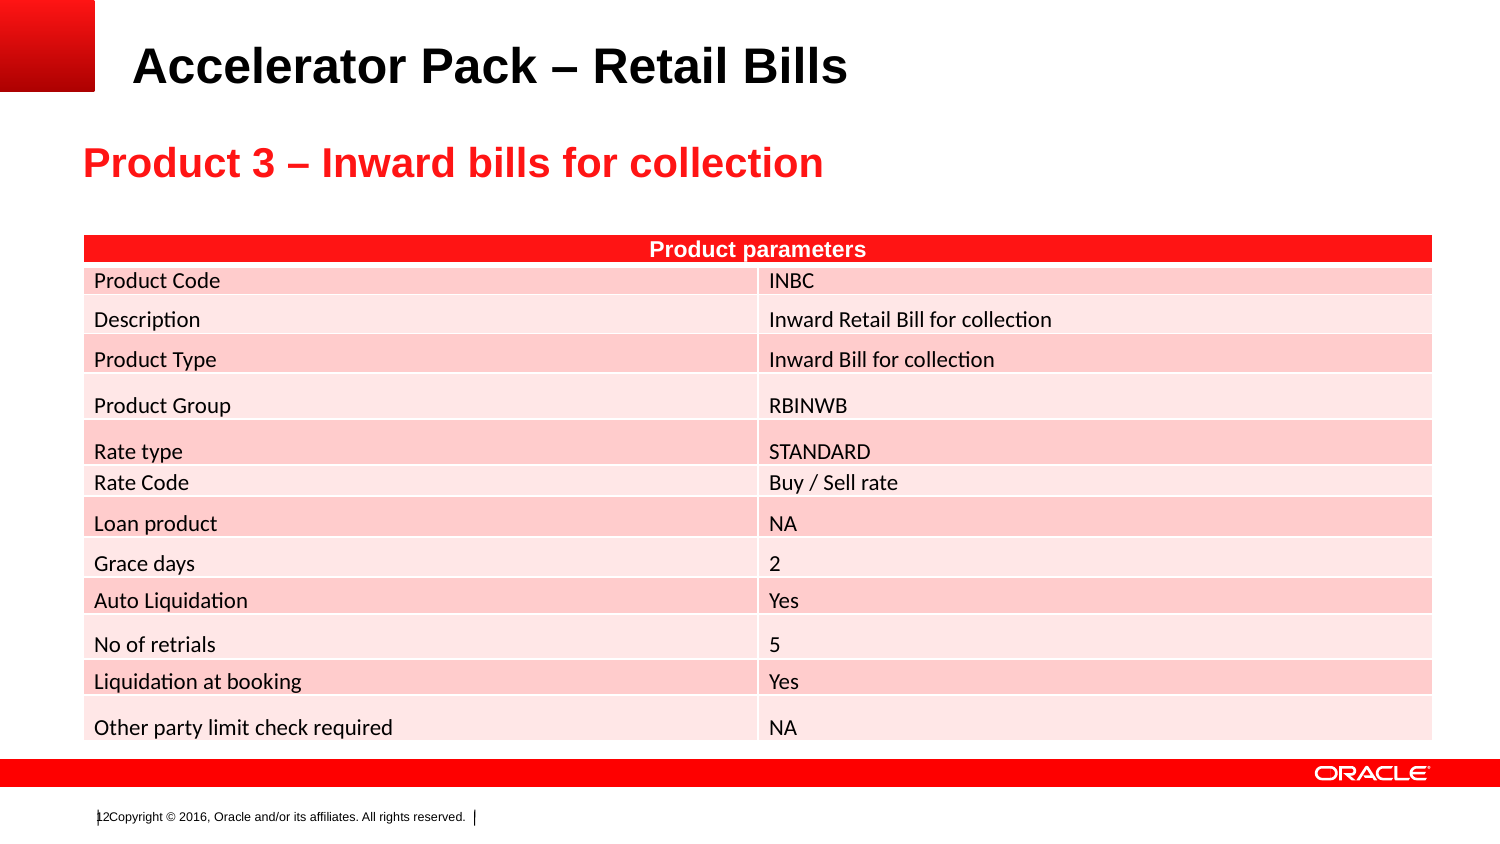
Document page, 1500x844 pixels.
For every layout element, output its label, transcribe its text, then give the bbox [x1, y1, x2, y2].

table_cell Yes [759, 578, 1432, 613]
table_cell No of retrials [84, 615, 757, 658]
table_cell Liquidation at booking [84, 660, 757, 694]
table_cell Rate type [84, 420, 757, 464]
table_cell Inward Retail Bill for collection [759, 295, 1432, 333]
table_cell INBC [759, 268, 1432, 294]
table_cell Inward Bill for collection [759, 334, 1432, 372]
table_cell Product Type [84, 334, 757, 372]
table_cell Loan product [84, 497, 757, 536]
table_cell Product Group [84, 374, 757, 418]
table_cell Grace days [84, 538, 757, 576]
table_header Product parameters [84, 235, 1432, 262]
table_cell 2 [759, 538, 1432, 576]
list Product 3 – Inward bills for collection [82, 135, 1433, 186]
table_cell STANDARD [759, 420, 1432, 464]
picture [0, 759, 1500, 787]
table_cell Rate Code [84, 466, 757, 495]
title Accelerator Pack – Retail Bills [131, 40, 1482, 107]
table_cell Auto Liquidation [84, 578, 757, 613]
table_cell NA [759, 497, 1432, 536]
table_cell Other party limit check required [84, 696, 757, 740]
table_cell RBINWB [759, 374, 1432, 418]
table_cell Yes [759, 660, 1432, 694]
table_cell Description [84, 295, 757, 333]
table_cell Buy / Sell rate [759, 466, 1432, 495]
table_cell 5 [759, 615, 1432, 658]
table_cell Product Code [84, 268, 757, 294]
table_cell NA [759, 696, 1432, 740]
